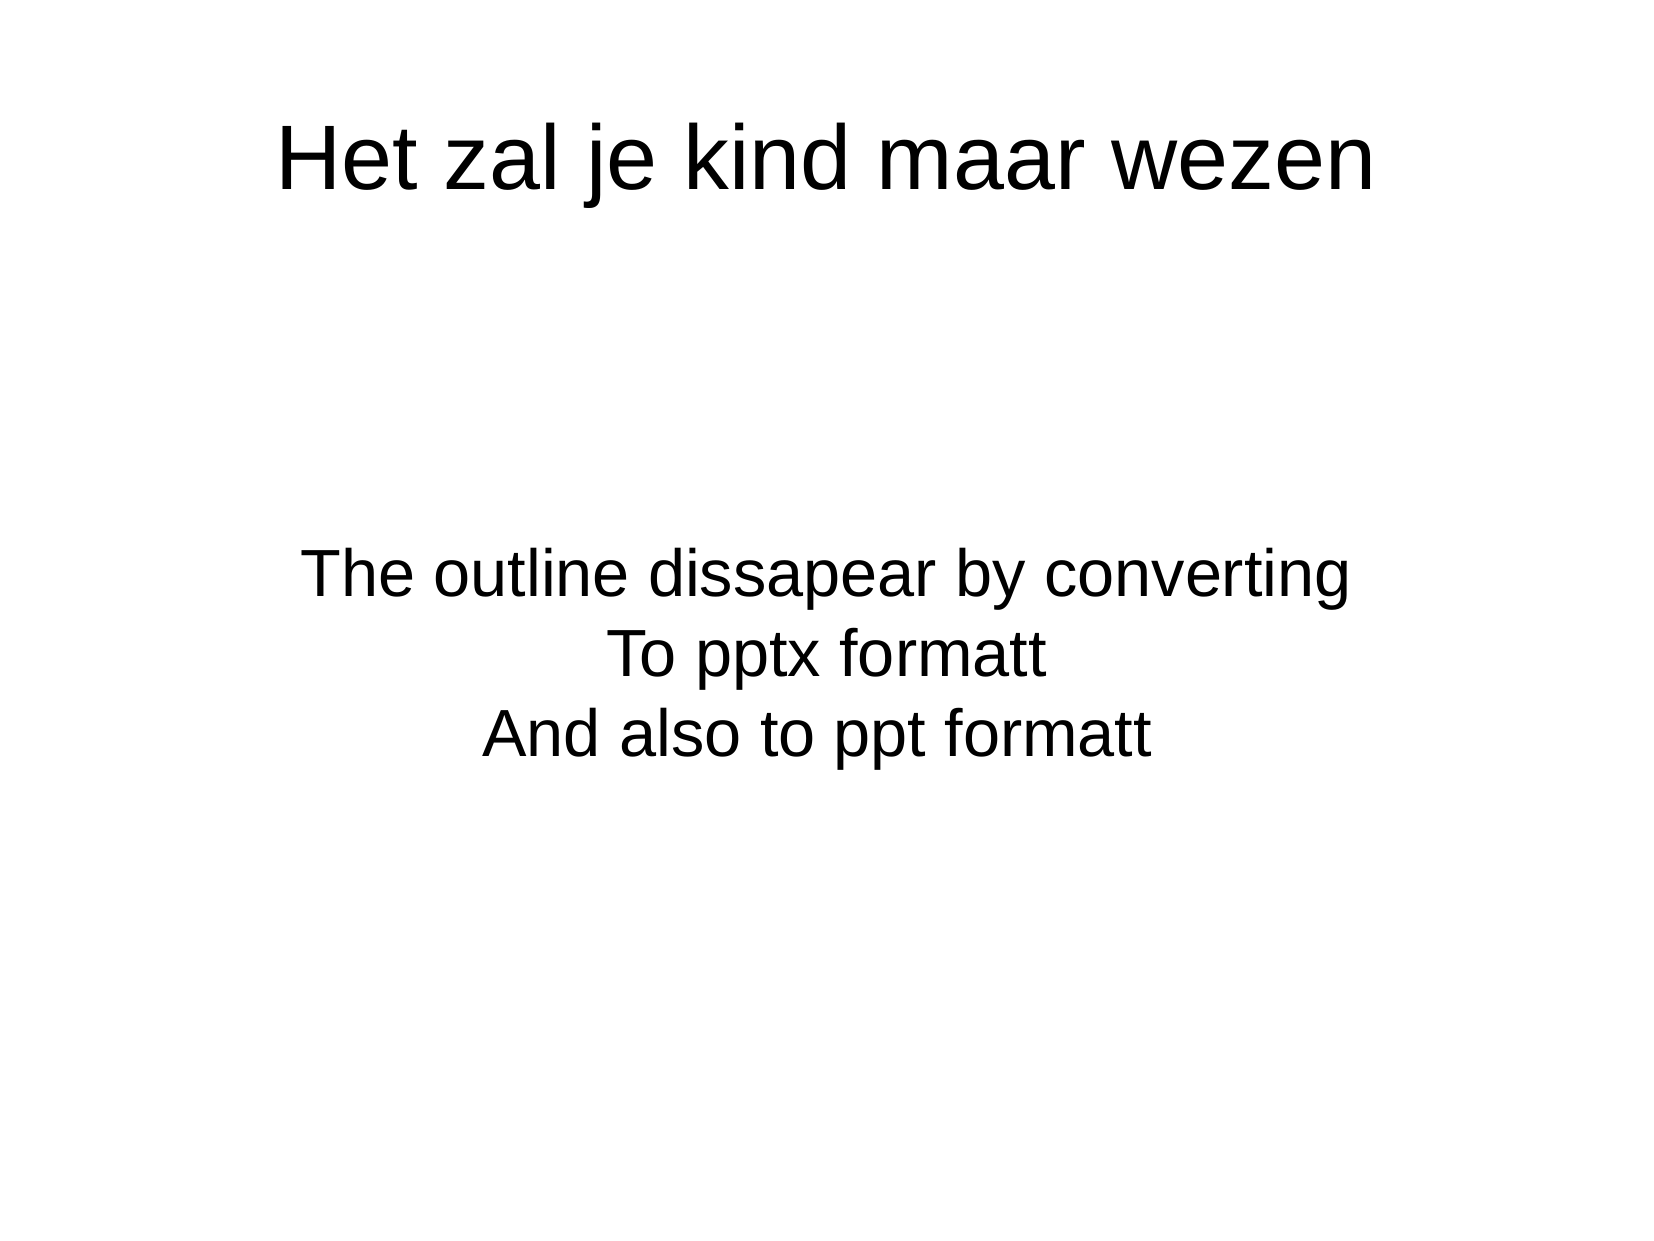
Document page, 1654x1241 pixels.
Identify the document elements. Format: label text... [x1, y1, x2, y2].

text_box Het zal je kind maar wezen [82, 49, 1571, 257]
text_box The outline dissapear by converting To pptx formatt And also to ppt formatt [82, 290, 1571, 1010]
